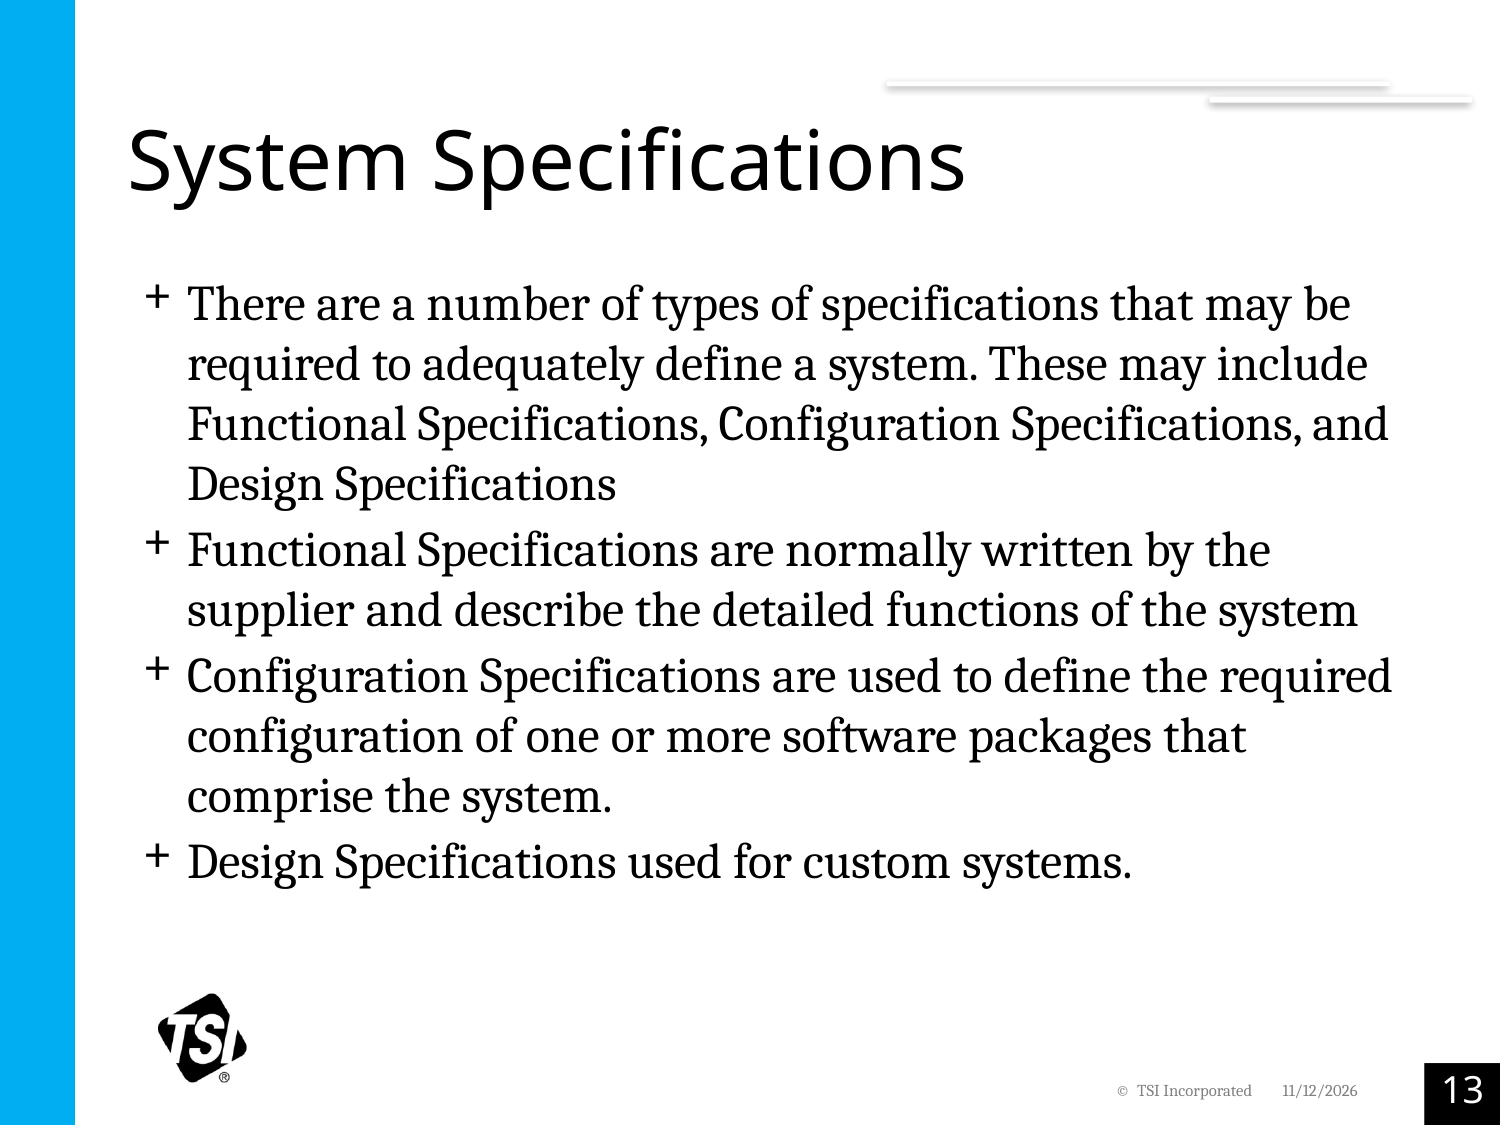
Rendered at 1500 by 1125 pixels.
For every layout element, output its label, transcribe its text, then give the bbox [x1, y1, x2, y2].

slide_number 13 [1425, 1062, 1500, 1125]
picture [76, 0, 1500, 1125]
list There are a number of types of specifications that may be required to adequately define a system. These may include Functional Specifications, Configuration Specifications, and Design Specifications Functional Specifications are normally written by the supplier and describe the detailed functions of the system Configuration Specifications are used to define the required configuration of one or more software packages that comprise the system. Design Specifications used for custom systems. [112, 262, 1425, 1005]
title System Specifications [112, 0, 1463, 315]
footer © TSI Incorporated [1050, 1072, 1268, 1125]
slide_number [1268, 1072, 1425, 1125]
